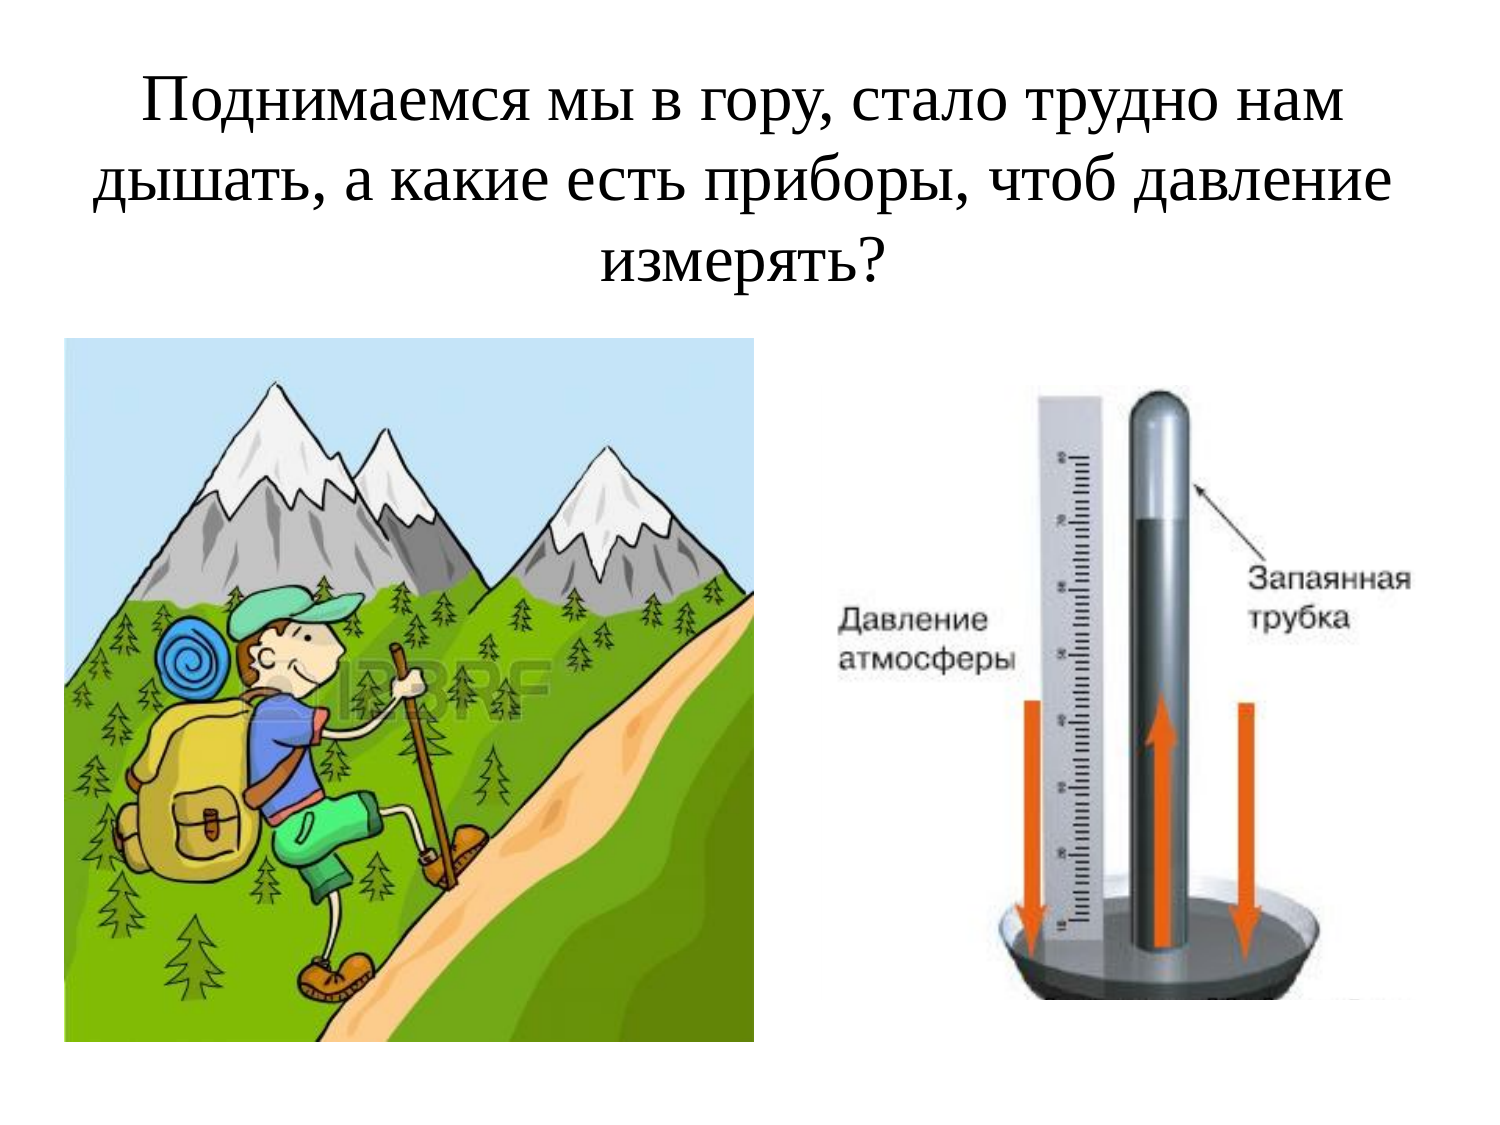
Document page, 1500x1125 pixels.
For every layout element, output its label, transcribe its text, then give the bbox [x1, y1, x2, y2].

title Поднимаемся мы в гору, стало трудно нам дышать, а какие есть приборы, чтоб давление измерять? [41, 45, 1447, 303]
picture [64, 337, 755, 1042]
picture [820, 385, 1418, 1000]
